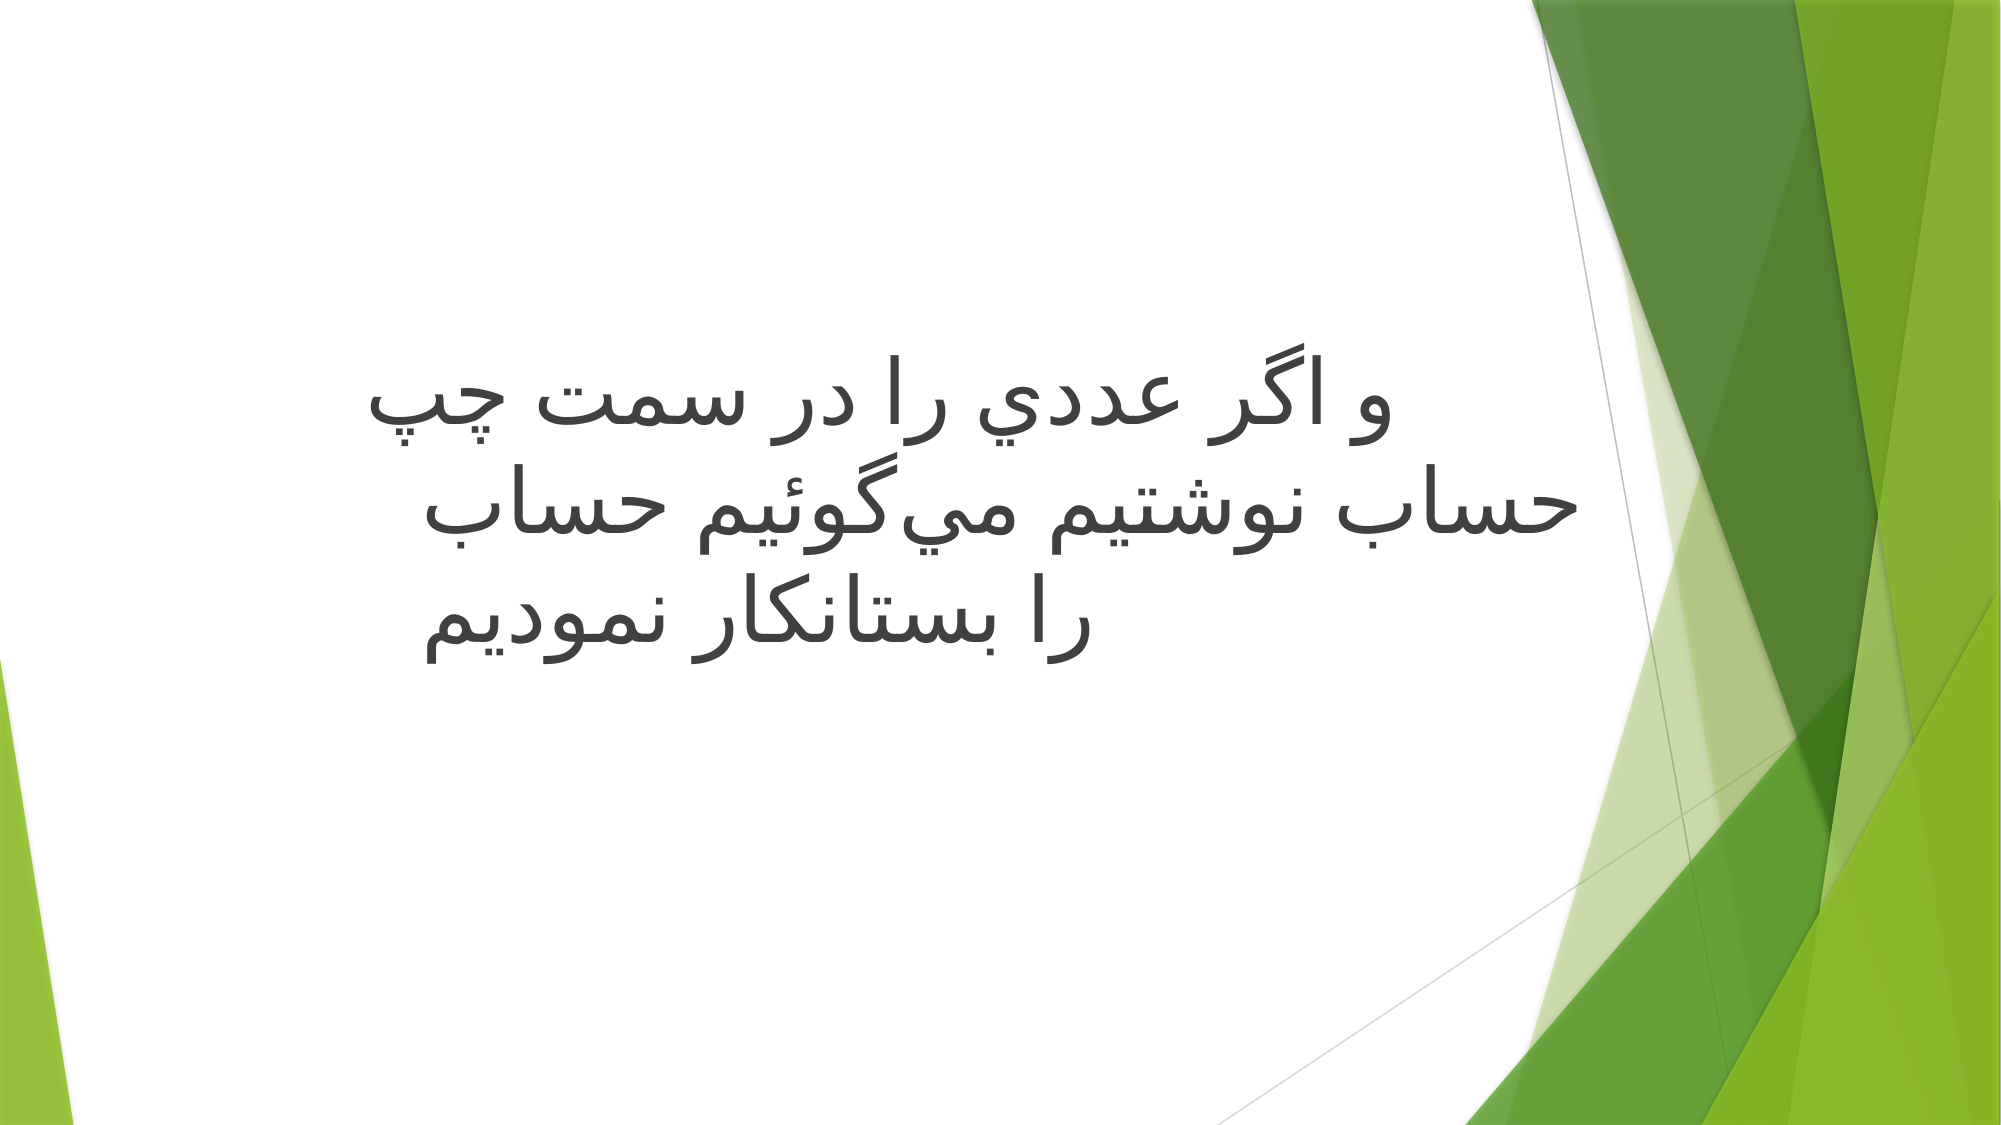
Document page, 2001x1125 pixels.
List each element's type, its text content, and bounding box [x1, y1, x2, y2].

list و اگر عددي را در سمت چپ حساب نوشتيم مي‌گوئيم حساب را بستانكار نموديم [350, 326, 1638, 671]
